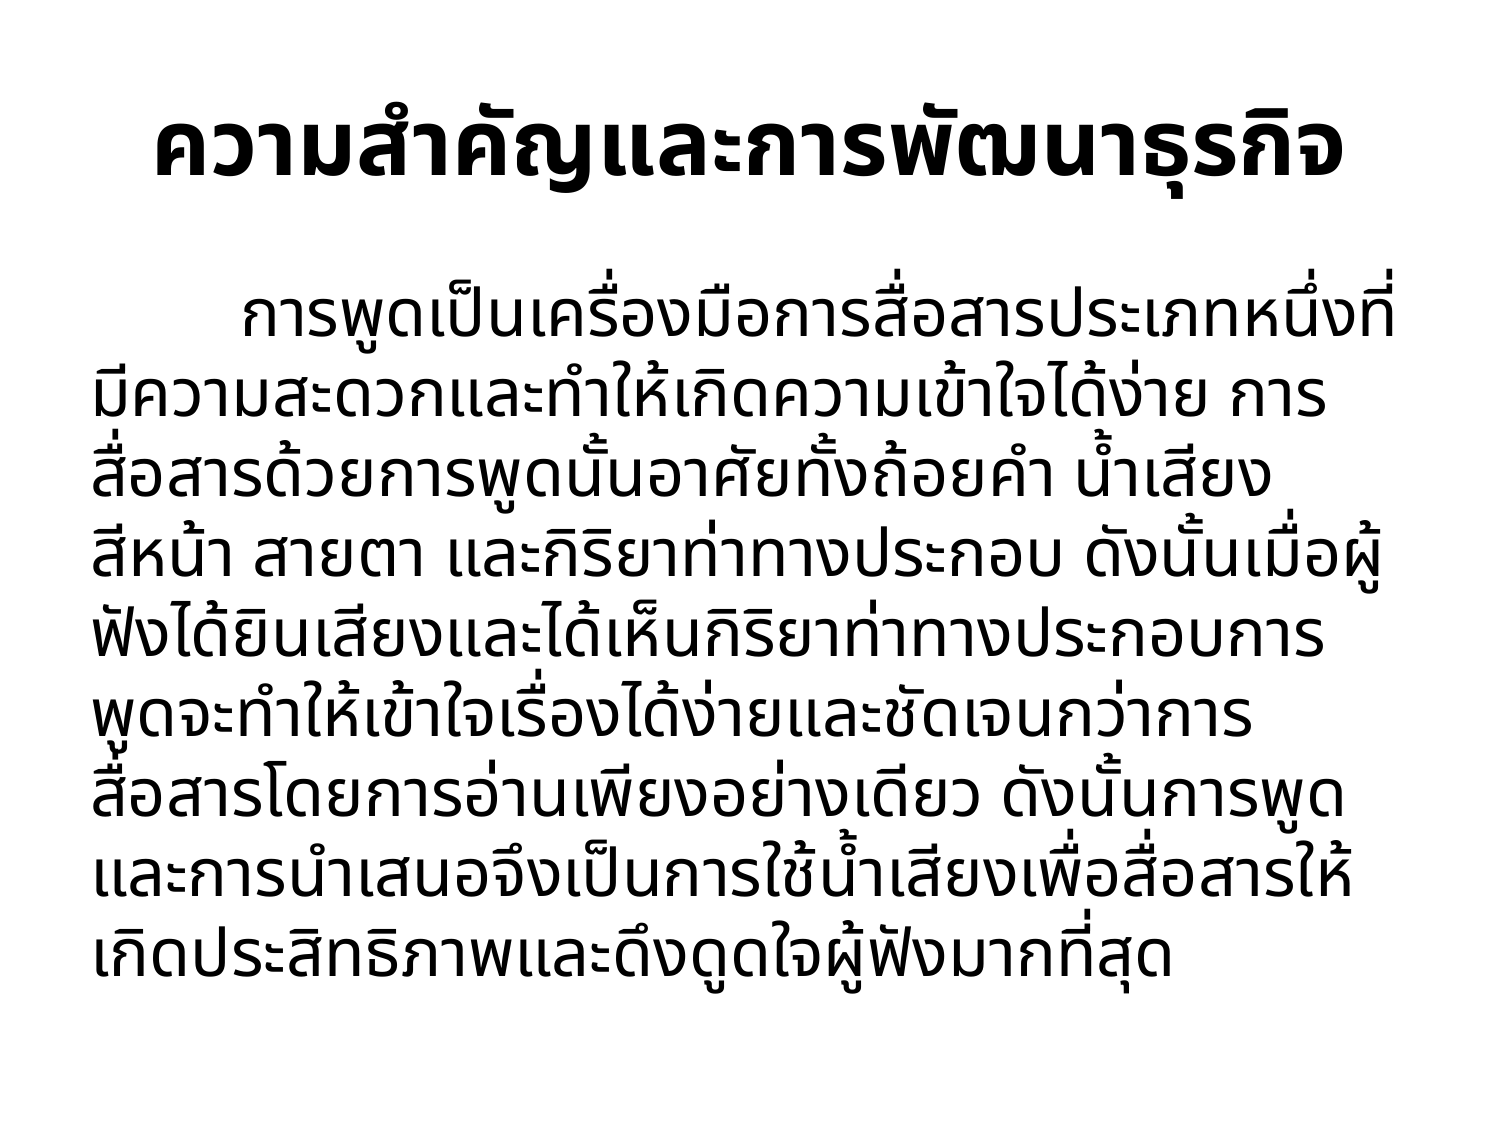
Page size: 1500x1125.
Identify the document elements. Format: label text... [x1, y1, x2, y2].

title ความสำคัญและการพัฒนาธุรกิจ [75, 45, 1425, 233]
list การพูดเป็นเครื่องมือการสื่อสารประเภทหนึ่งที่มีความสะดวกและทำให้เกิดความเข้าใจได้ง่าย การสื่อสารด้วยการพูดนั้นอาศัยทั้งถ้อยคำ น้ำเสียง สีหน้า สายตา และกิริยาท่าทางประกอบ ดังนั้นเมื่อผู้ฟังได้ยินเสียงและได้เห็นกิริยาท่าทางประกอบการพูดจะทำให้เข้าใจเรื่องได้ง่ายและชัดเจนกว่าการสื่อสารโดยการอ่านเพียงอย่างเดียว ดังนั้นการพูดและการนำเสนอจึงเป็นการใช้น้ำเสียงเพื่อสื่อสารให้เกิดประสิทธิภาพและดึงดูดใจผู้ฟังมากที่สุด [75, 262, 1425, 1005]
